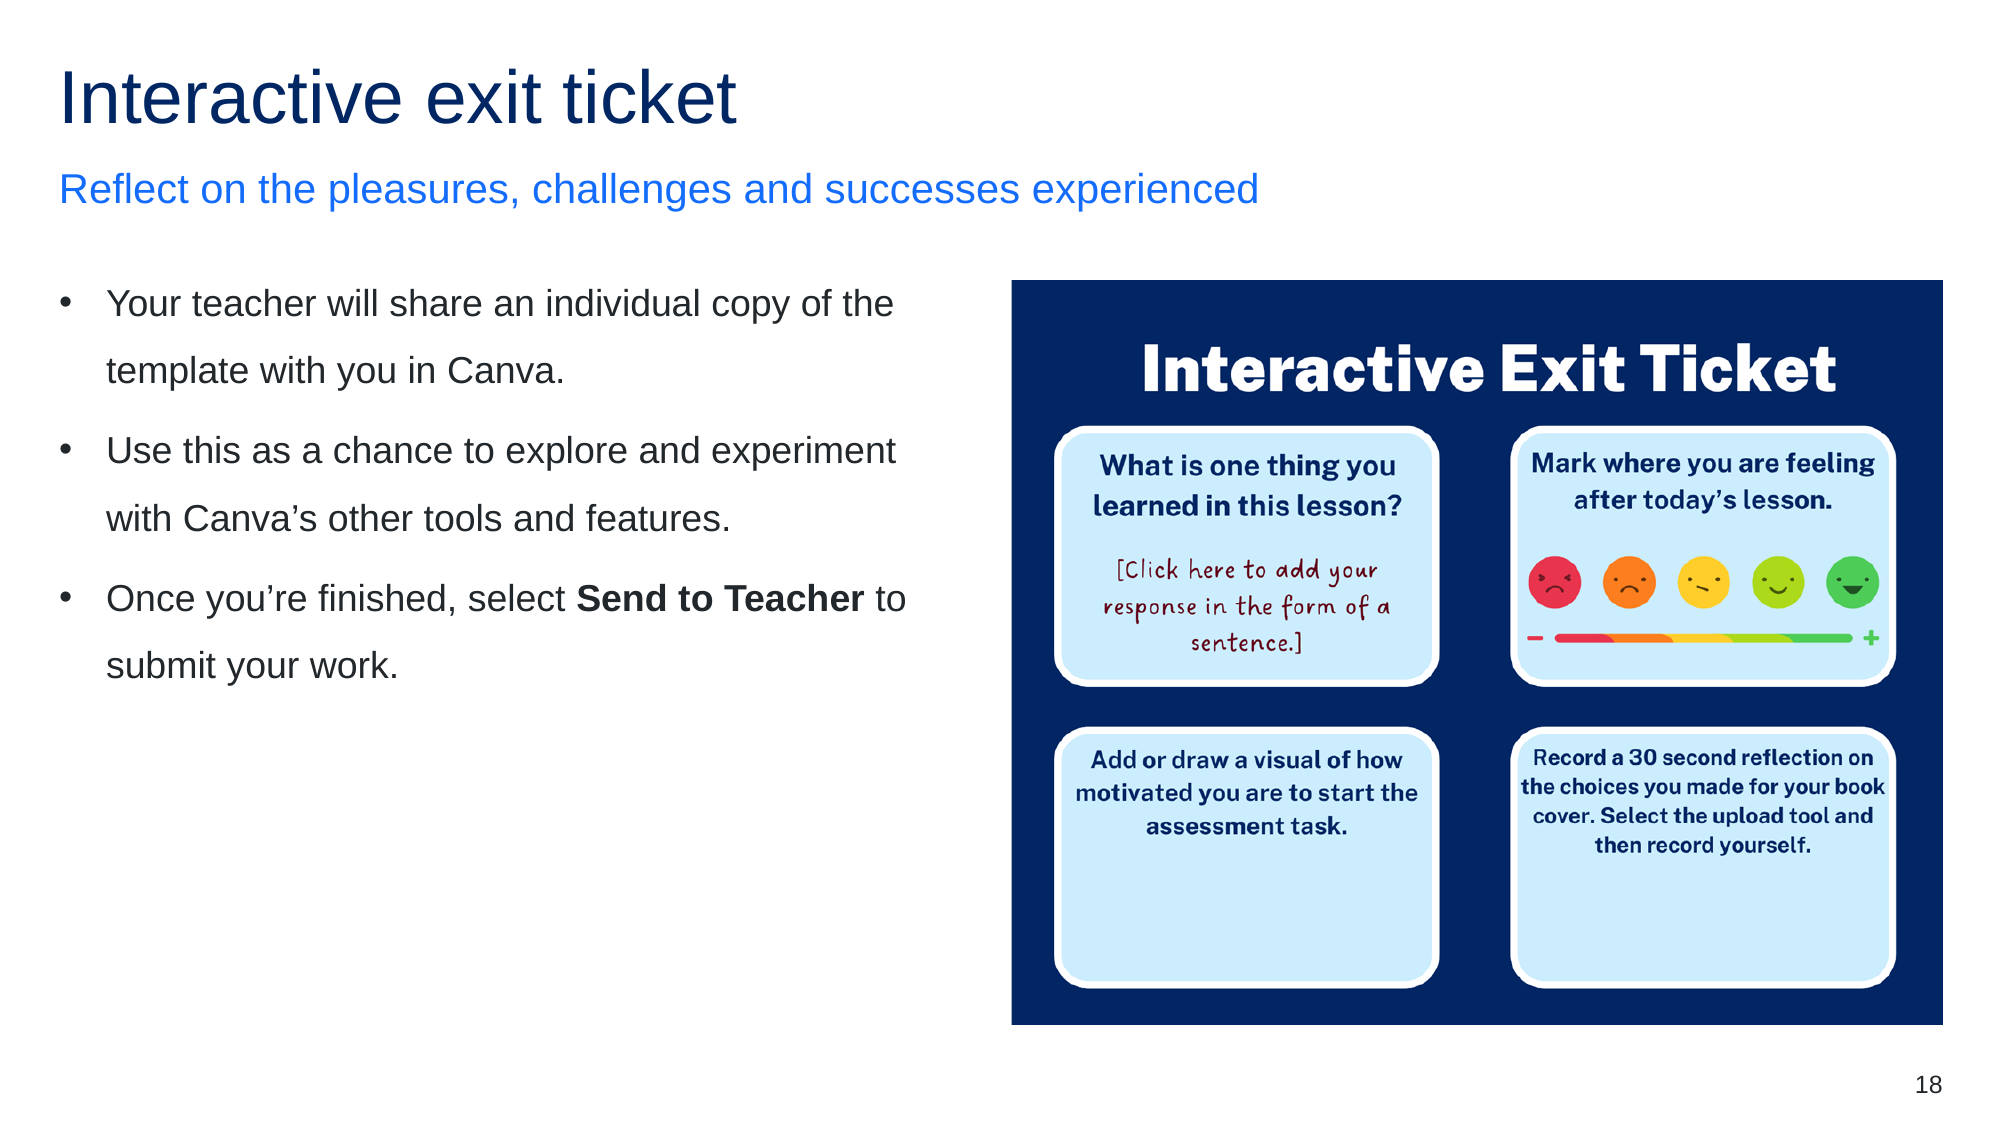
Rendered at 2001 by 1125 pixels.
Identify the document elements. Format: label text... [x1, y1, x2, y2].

slide_number 18 [1824, 1068, 1943, 1099]
picture [1011, 280, 1943, 1025]
list Your teacher will share an individual copy of the template with you in Canva. Use this as a chance to explore and experiment with Canva’s other tools and features. Once you’re finished, select Send to Teacher to submit your work. [59, 256, 950, 1047]
list Reflect on the pleasures, challenges and successes experienced [59, 161, 1943, 212]
title Interactive exit ticket [59, 59, 1943, 149]
